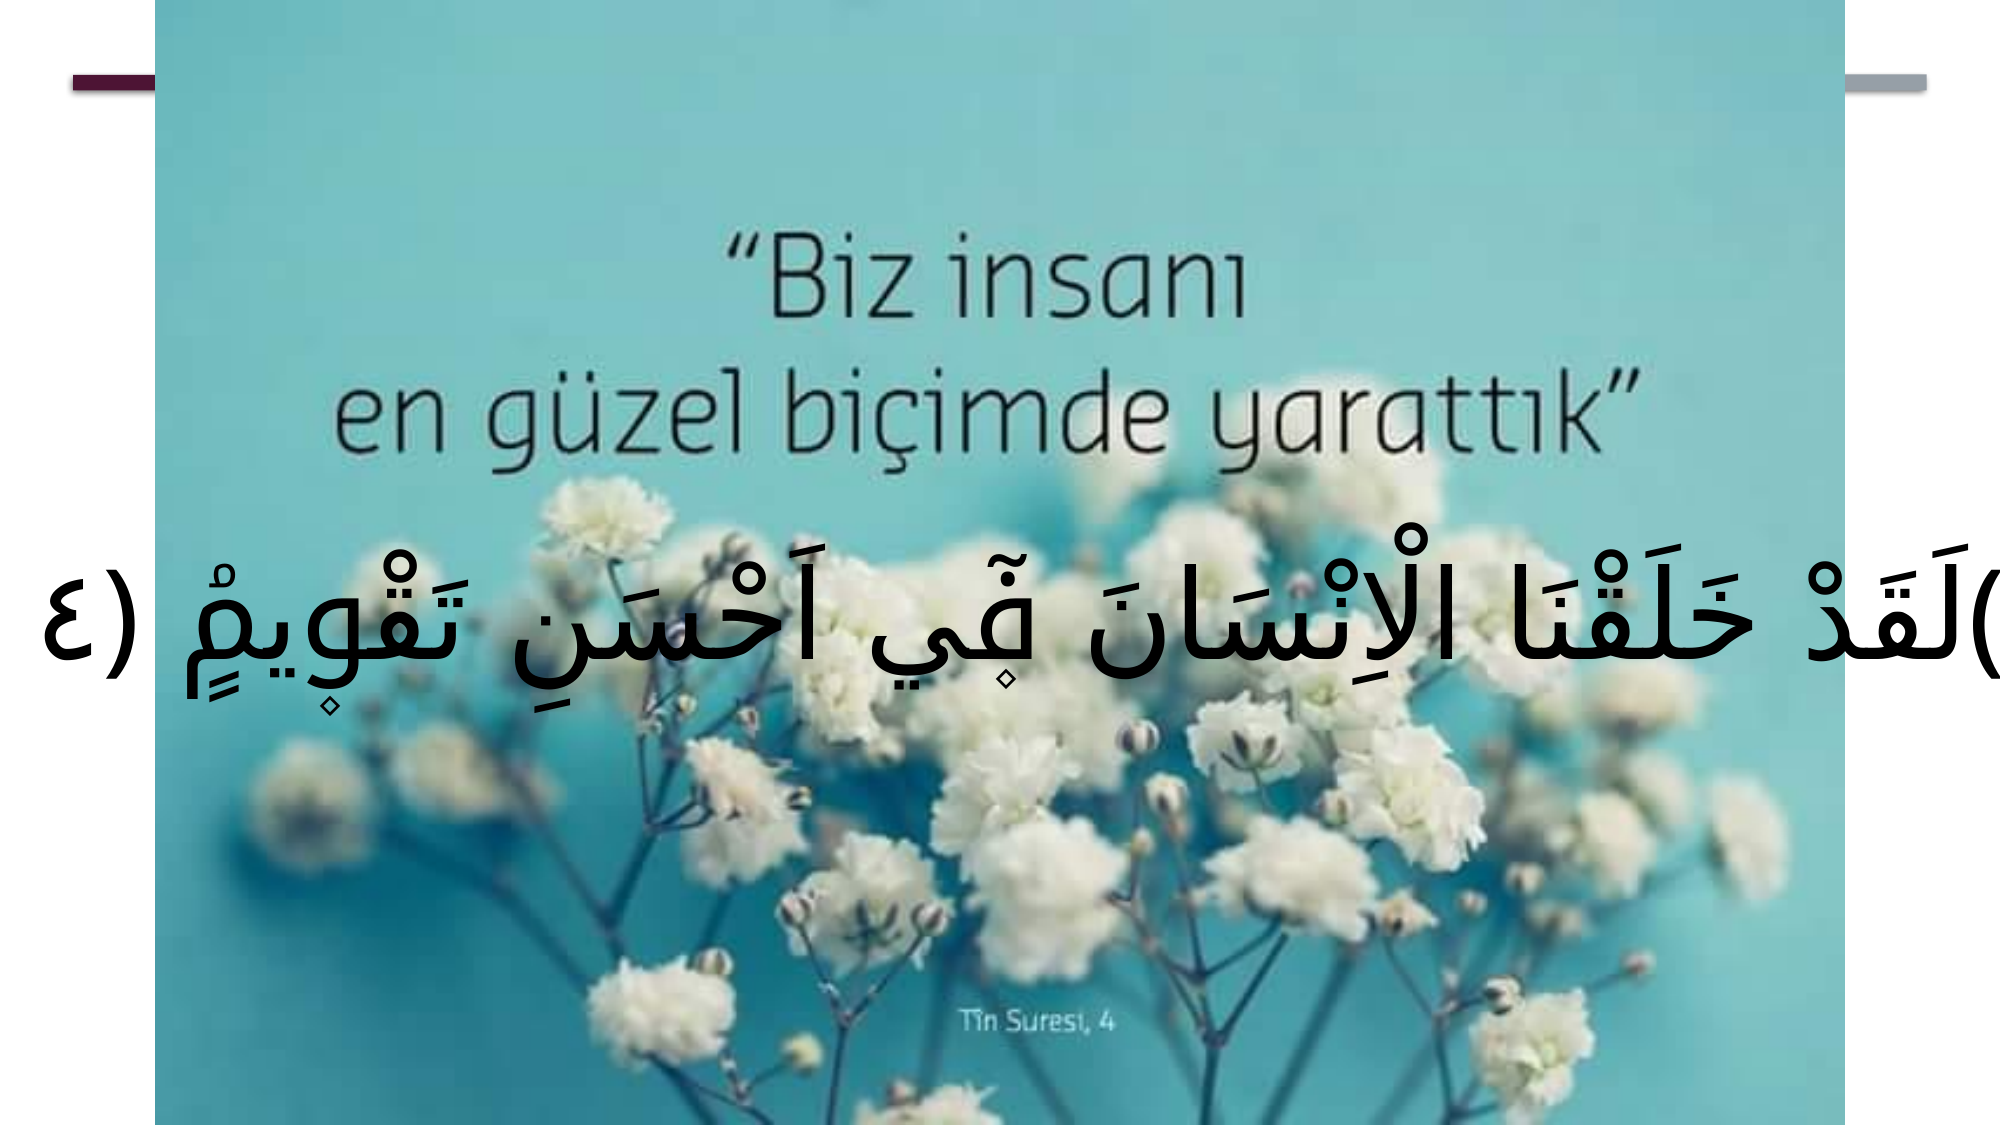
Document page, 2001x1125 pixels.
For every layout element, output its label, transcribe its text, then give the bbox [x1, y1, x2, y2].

text_box لَقَدْ خَلَقْنَا الْاِنْسَانَ ف۪ٓي اَحْسَنِ تَقْو۪يمٍۘ ﴿٤﴾ [1852, 527, 2000, 692]
picture [155, 0, 1845, 1125]
text_box لَقَدْ خَلَقْنَا الْاِنْسَانَ ف۪ٓي اَحْسَنِ تَقْو۪يمٍۘ ﴿٤﴾ [20, 527, 149, 692]
